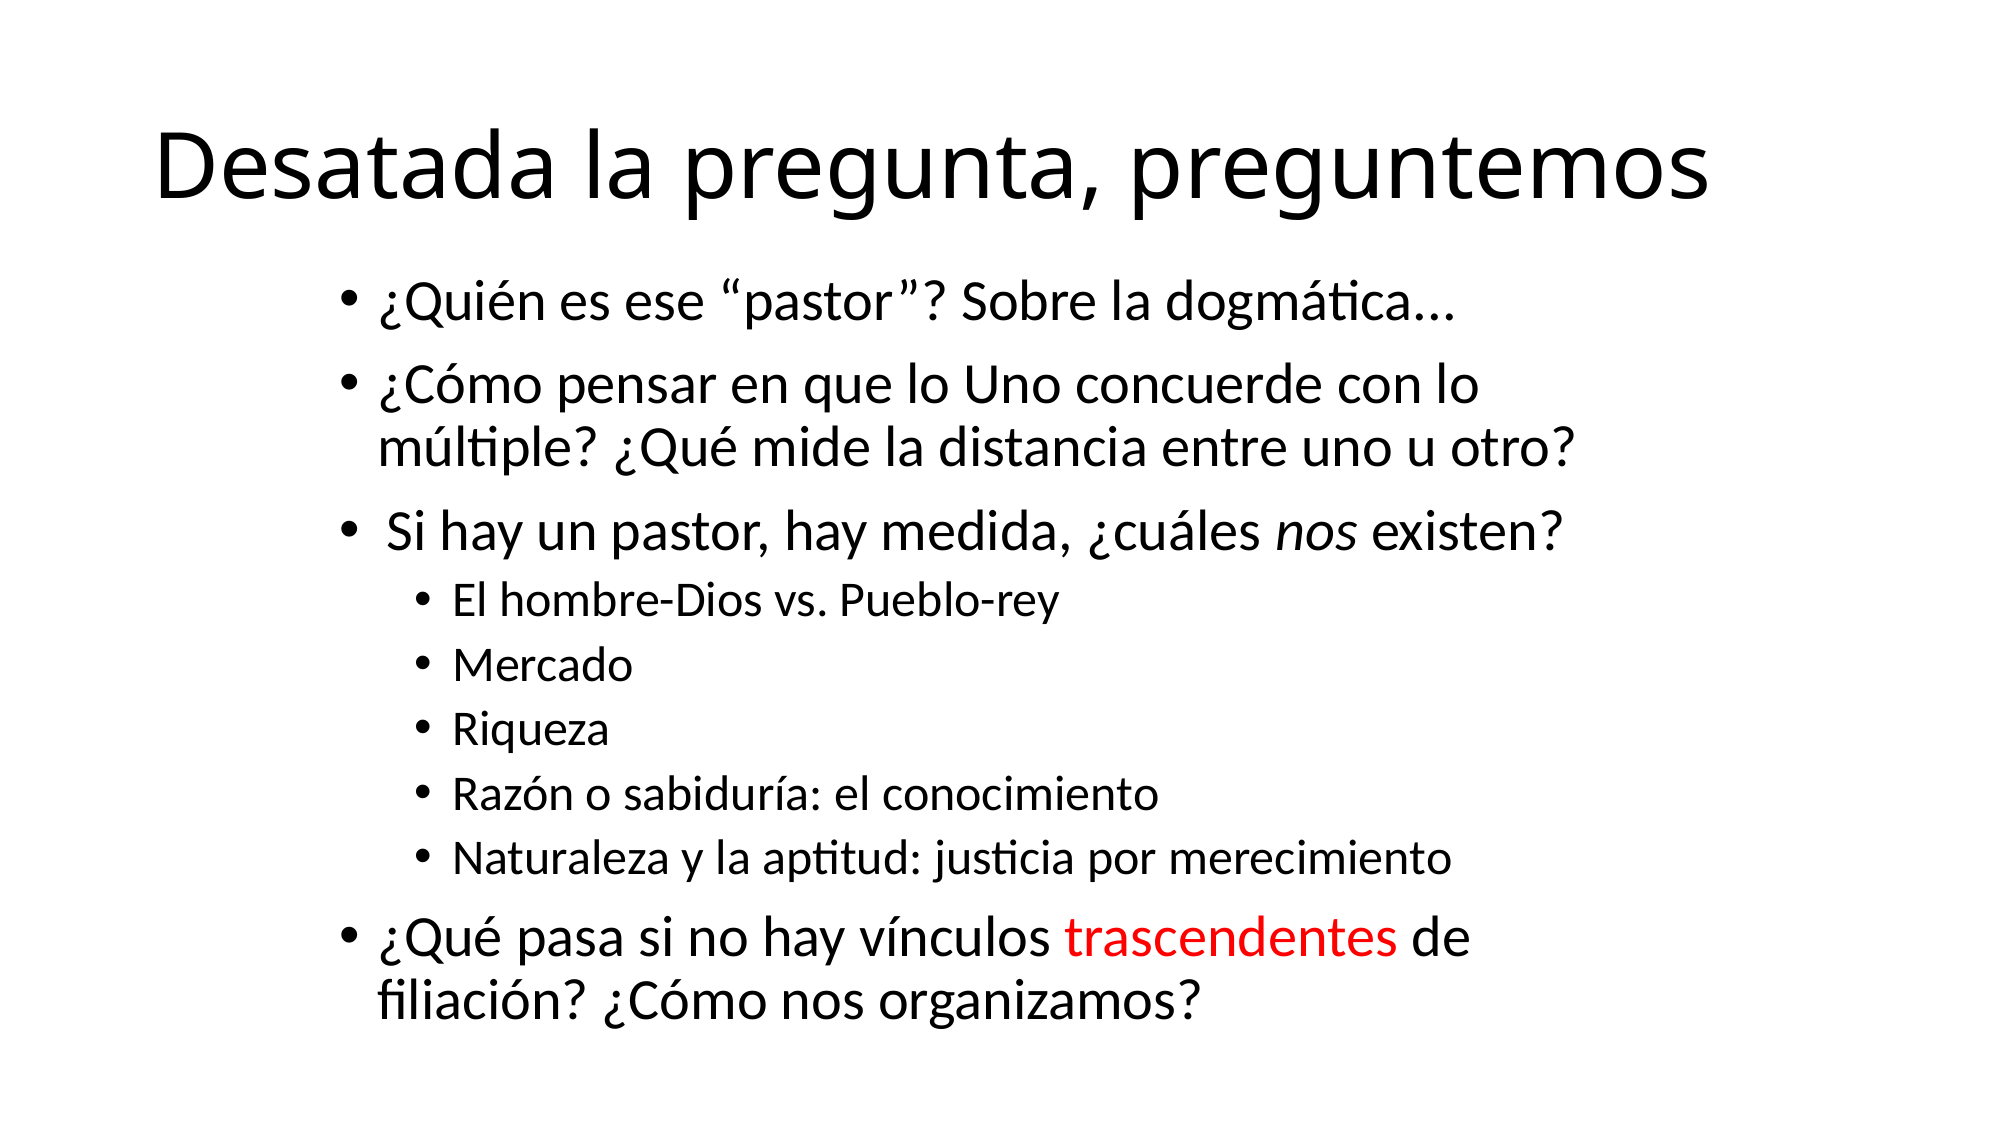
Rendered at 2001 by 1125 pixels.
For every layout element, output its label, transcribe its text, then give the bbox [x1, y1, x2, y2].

text_box Desatada la pregunta, preguntemos [137, 59, 1863, 278]
text_box ¿Quién es ese “pastor”? Sobre la dogmática... ¿Cómo pensar en que lo Uno concuerde con lo múltiple? ¿Qué mide la distancia entre uno u otro? Si hay un pastor, hay medida, ¿cuáles nos existen? El hombre-Dios vs. Pueblo-rey Mercado Riqueza Razón o sabiduría: el conocimiento Naturaleza y la aptitud: justicia por merecimiento ¿Qué pasa si no hay vínculos trascendentes de filiación? ¿Cómo nos organizamos? [324, 262, 1675, 1040]
